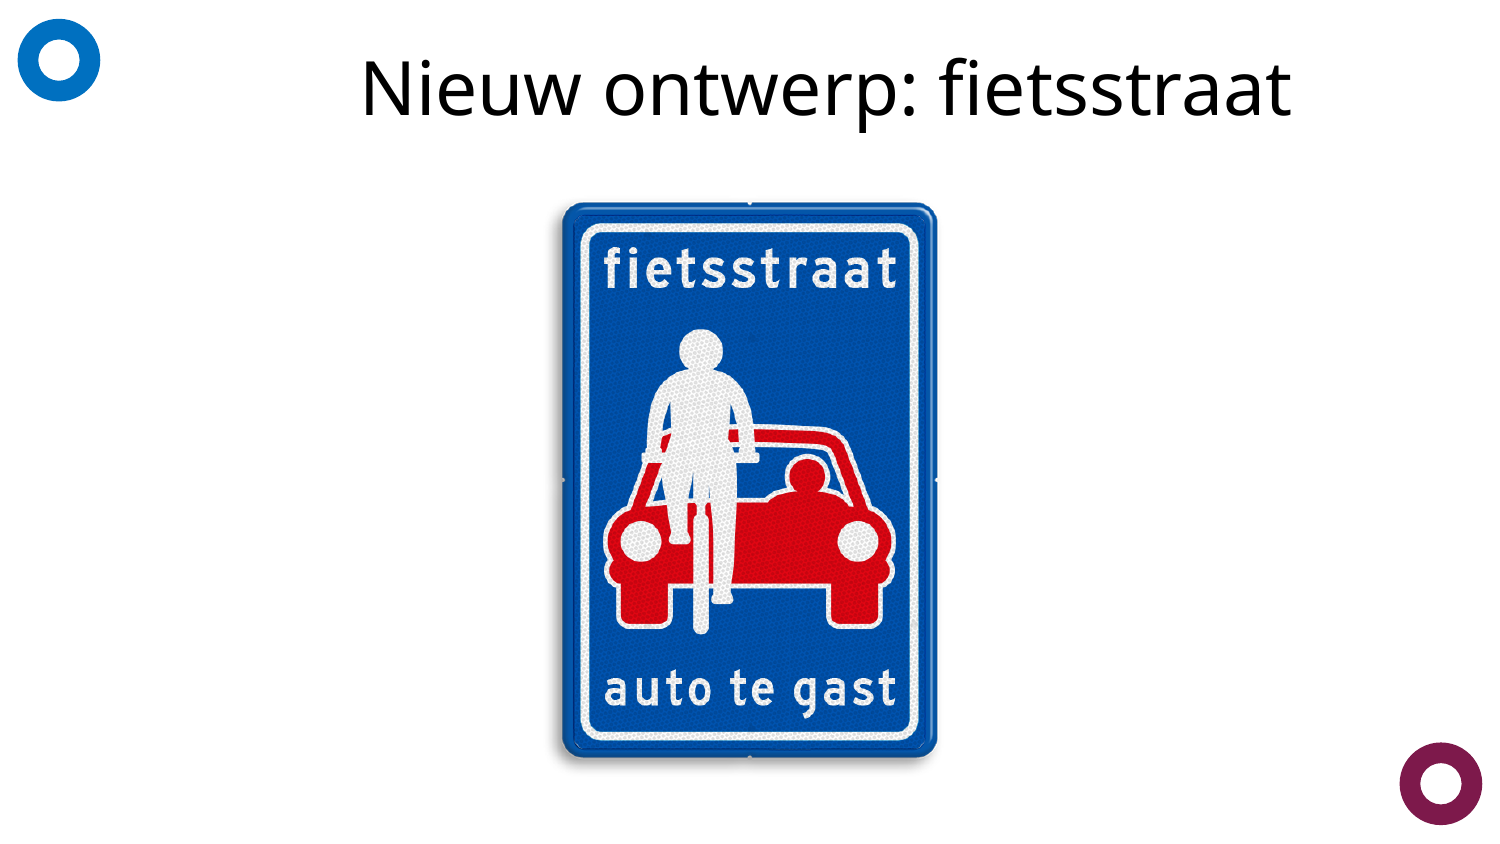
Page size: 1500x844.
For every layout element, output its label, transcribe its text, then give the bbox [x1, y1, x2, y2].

text_box [15, 16, 103, 104]
title Nieuw ontwerp: fietsstraat [75, 40, 1424, 130]
text_box [1397, 740, 1485, 828]
picture [425, 156, 1073, 803]
